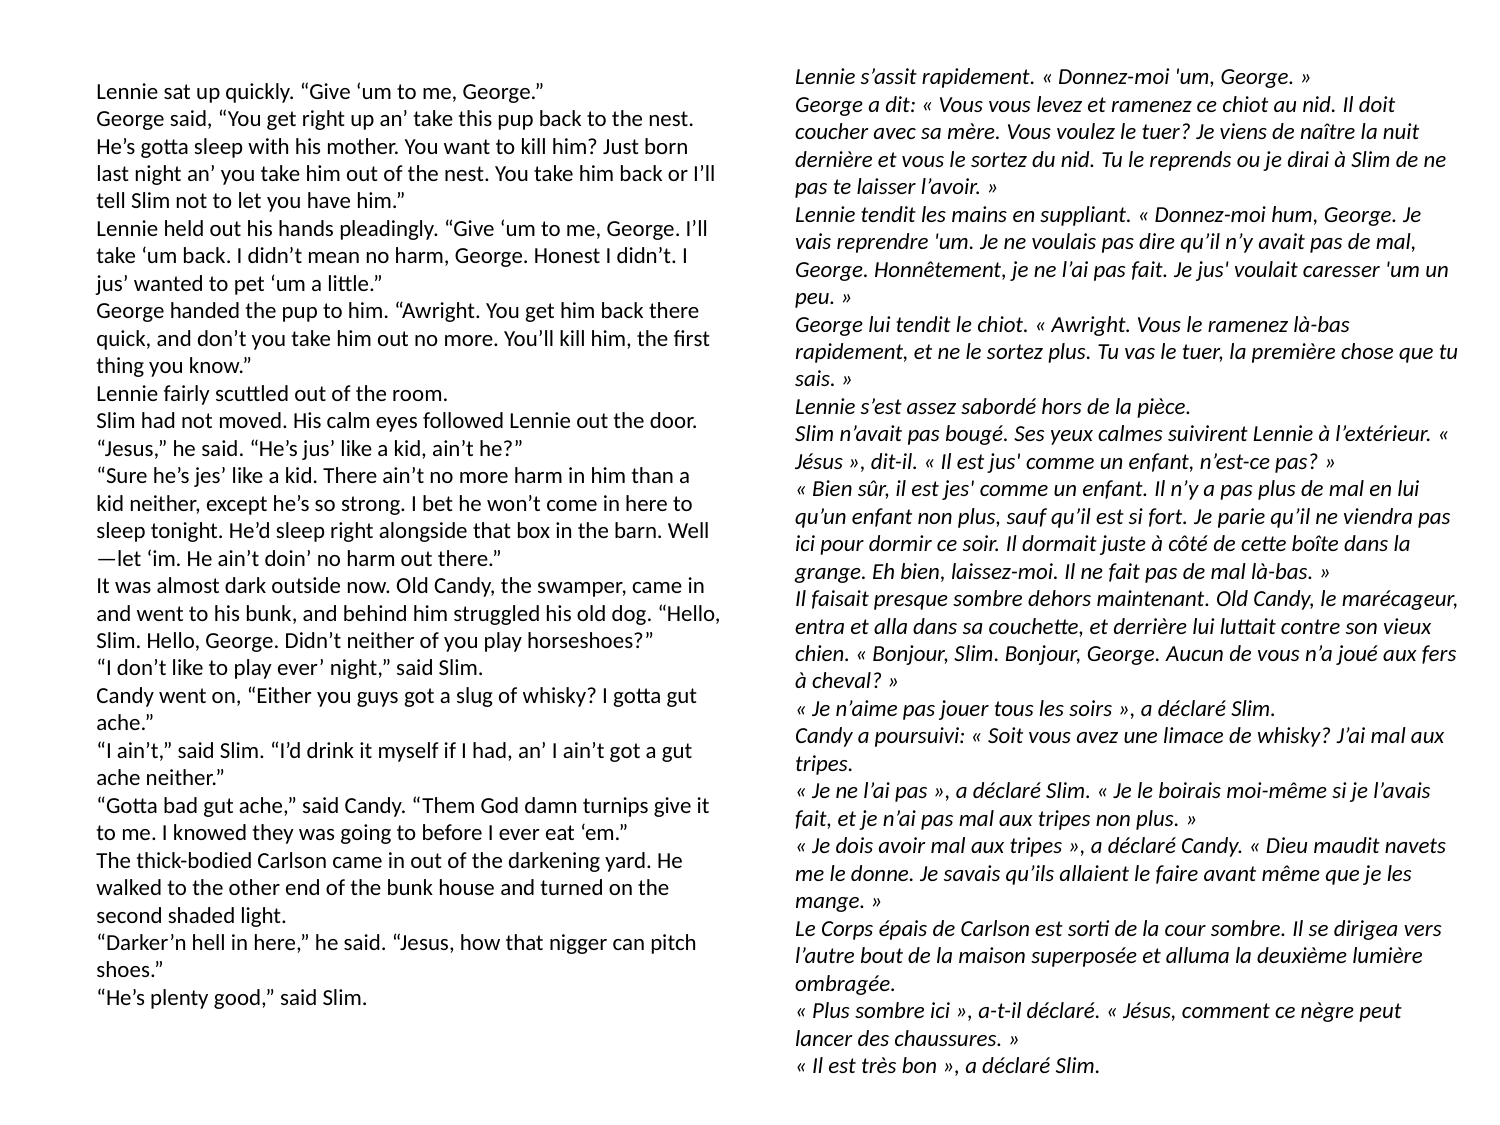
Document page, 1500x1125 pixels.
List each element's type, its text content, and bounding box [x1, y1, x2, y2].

text_box Lennie sat up quickly. “Give ‘um to me, George.” George said, “You get right up an’ take this pup back to the nest. He’s gotta sleep with his mother. You want to kill him? Just born last night an’ you take him out of the nest. You take him back or I’ll tell Slim not to let you have him.” Lennie held out his hands pleadingly. “Give ‘um to me, George. I’ll take ‘um back. I didn’t mean no harm, George. Honest I didn’t. I jus’ wanted to pet ‘um a little.” George handed the pup to him. “Awright. You get him back there quick, and don’t you take him out no more. You’ll kill him, the first thing you know.” Lennie fairly scuttled out of the room. Slim had not moved. His calm eyes followed Lennie out the door. “Jesus,” he said. “He’s jus’ like a kid, ain’t he?” “Sure he’s jes’ like a kid. There ain’t no more harm in him than a kid neither, except he’s so strong. I bet he won’t come in here to sleep tonight. He’d sleep right alongside that box in the barn. Well—let ‘im. He ain’t doin’ no harm out there.” It was almost dark outside now. Old Candy, the swamper, came in and went to his bunk, and behind him struggled his old dog. “Hello, Slim. Hello, George. Didn’t neither of you play horseshoes?” “I don’t like to play ever’ night,” said Slim. Candy went on, “Either you guys got a slug of whisky? I gotta gut ache.” “I ain’t,” said Slim. “I’d drink it myself if I had, an’ I ain’t got a gut ache neither.” “Gotta bad gut ache,” said Candy. “Them God damn turnips give it to me. I knowed they was going to before I ever eat ‘em.” The thick-bodied Carlson came in out of the darkening yard. He walked to the other end of the bunk house and turned on the second shaded light. “Darker’n hell in here,” he said. “Jesus, how that nigger can pitch shoes.” “He’s plenty good,” said Slim. [81, 68, 739, 1018]
text_box Lennie s’assit rapidement. « Donnez-moi 'um, George. » George a dit: « Vous vous levez et ramenez ce chiot au nid. Il doit coucher avec sa mère. Vous voulez le tuer? Je viens de naître la nuit dernière et vous le sortez du nid. Tu le reprends ou je dirai à Slim de ne pas te laisser l’avoir. » Lennie tendit les mains en suppliant. « Donnez-moi hum, George. Je vais reprendre 'um. Je ne voulais pas dire qu’il n’y avait pas de mal, George. Honnêtement, je ne l’ai pas fait. Je jus' voulait caresser 'um un peu. » George lui tendit le chiot. « Awright. Vous le ramenez là-bas rapidement, et ne le sortez plus. Tu vas le tuer, la première chose que tu sais. » Lennie s’est assez sabordé hors de la pièce. Slim n’avait pas bougé. Ses yeux calmes suivirent Lennie à l’extérieur. « Jésus », dit-il. « Il est jus' comme un enfant, n’est-ce pas? » « Bien sûr, il est jes' comme un enfant. Il n’y a pas plus de mal en lui qu’un enfant non plus, sauf qu’il est si fort. Je parie qu’il ne viendra pas ici pour dormir ce soir. Il dormait juste à côté de cette boîte dans la grange. Eh bien, laissez-moi. Il ne fait pas de mal là-bas. » Il faisait presque sombre dehors maintenant. Old Candy, le marécageur, entra et alla dans sa couchette, et derrière lui luttait contre son vieux chien. « Bonjour, Slim. Bonjour, George. Aucun de vous n’a joué aux fers à cheval? » « Je n’aime pas jouer tous les soirs », a déclaré Slim. Candy a poursuivi: « Soit vous avez une limace de whisky? J’ai mal aux tripes. « Je ne l’ai pas », a déclaré Slim. « Je le boirais moi-même si je l’avais fait, et je n’ai pas mal aux tripes non plus. » « Je dois avoir mal aux tripes », a déclaré Candy. « Dieu maudit navets me le donne. Je savais qu’ils allaient le faire avant même que je les mange. » Le Corps épais de Carlson est sorti de la cour sombre. Il se dirigea vers l’autre bout de la maison superposée et alluma la deuxième lumière ombragée. « Plus sombre ici », a-t-il déclaré. « Jésus, comment ce nègre peut lancer des chaussures. » « Il est très bon », a déclaré Slim. [780, 54, 1477, 1113]
